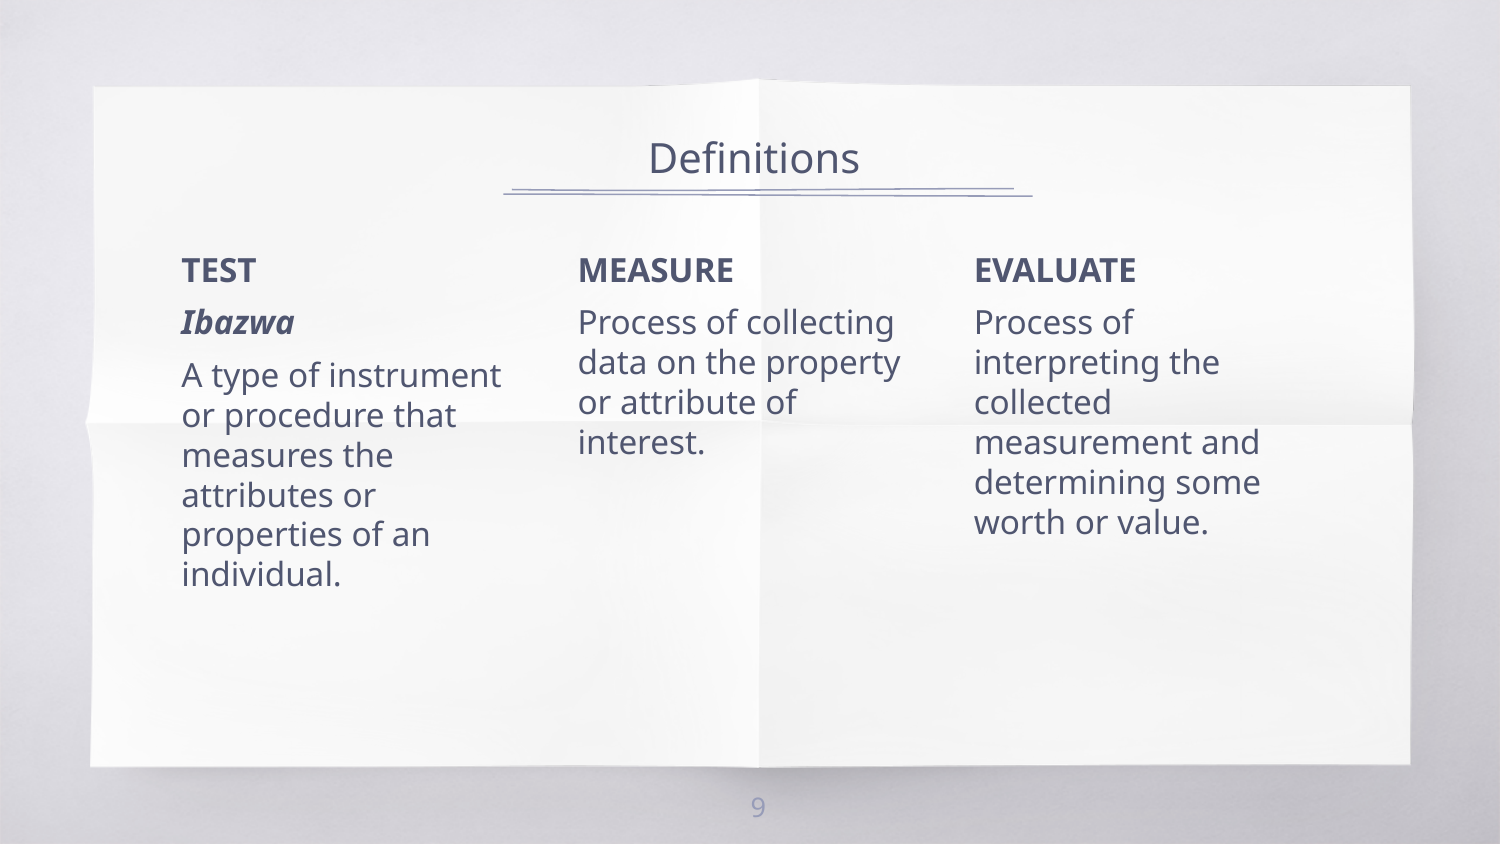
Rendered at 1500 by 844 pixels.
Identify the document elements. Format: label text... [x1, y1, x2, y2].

list TEST Ibazwa A type of instrument or procedure that measures the attributes or properties of an individual. [166, 234, 544, 738]
title Definitions [133, 84, 1376, 197]
list EVALUATE Process of interpreting the collected measurement and determining some worth or value. [958, 234, 1336, 738]
list MEASURE Process of collecting data on the property or attribute of interest. [562, 234, 940, 738]
slide_number 9 [713, 775, 804, 825]
picture [0, 0, 1500, 844]
